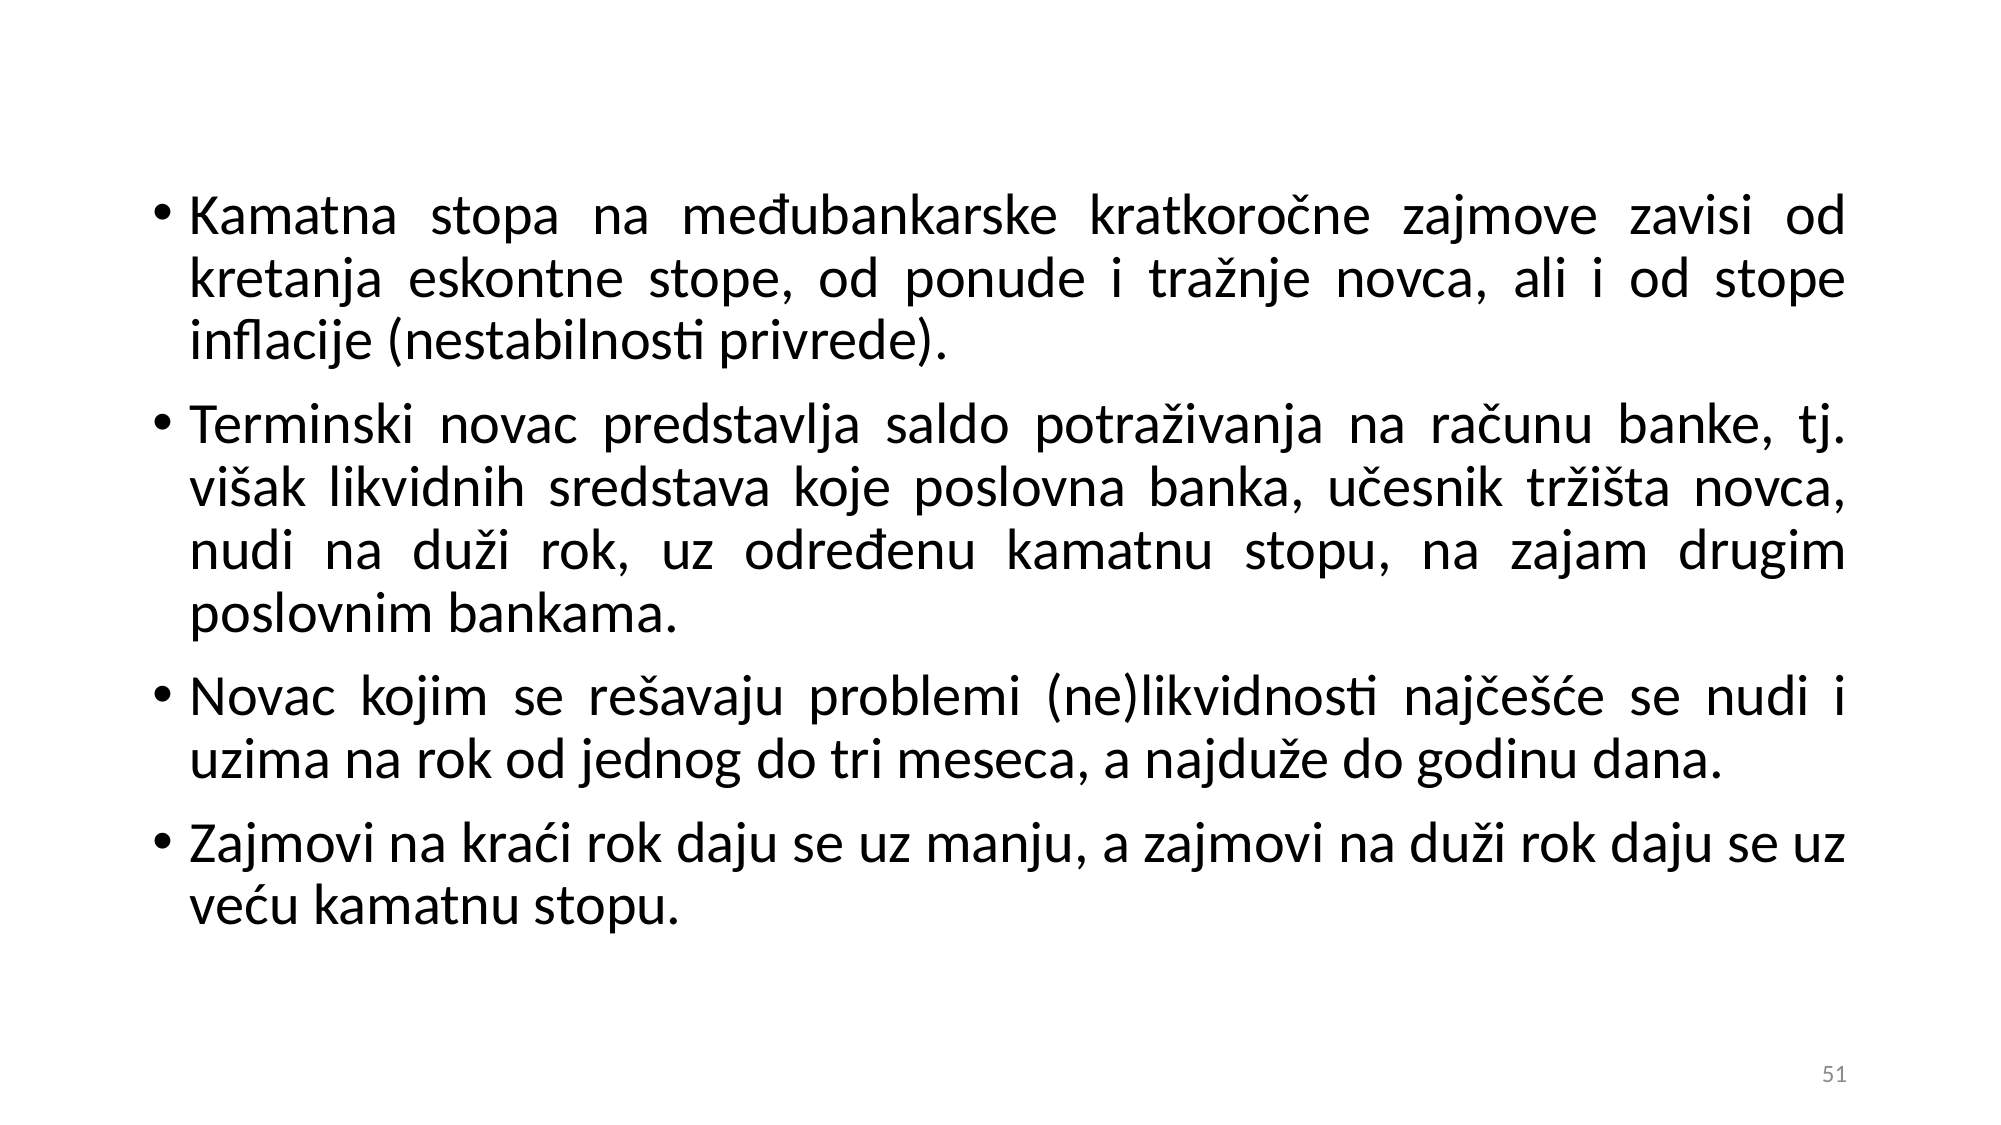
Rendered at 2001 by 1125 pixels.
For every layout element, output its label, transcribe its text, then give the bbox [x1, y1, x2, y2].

slide_number 51 [1412, 1042, 1863, 1103]
list Kamatna stopa na međubankarske kratkoročne zajmove zavisi od kretanja eskontne stope, od ponude i tražnje novca, ali i od stope inflacije (nestabilnosti privrede). Terminski novac predstavlja saldo potraživanja na računu banke, tj. višak likvidnih sredstava koje poslovna banka, učesnik tržišta novca, nudi na duži rok, uz određenu kamatnu stopu, na zajam drugim poslovnim bankama. Novac kojim se rešavaju problemi (ne)likvidnosti najčešće se nudi i uzima na rok od jednog do tri meseca, a najduže do godinu dana. Zajmovi na kraći rok daju se uz manju, a zajmovi na duži rok daju se uz veću kamatnu stopu. [137, 176, 1863, 1014]
